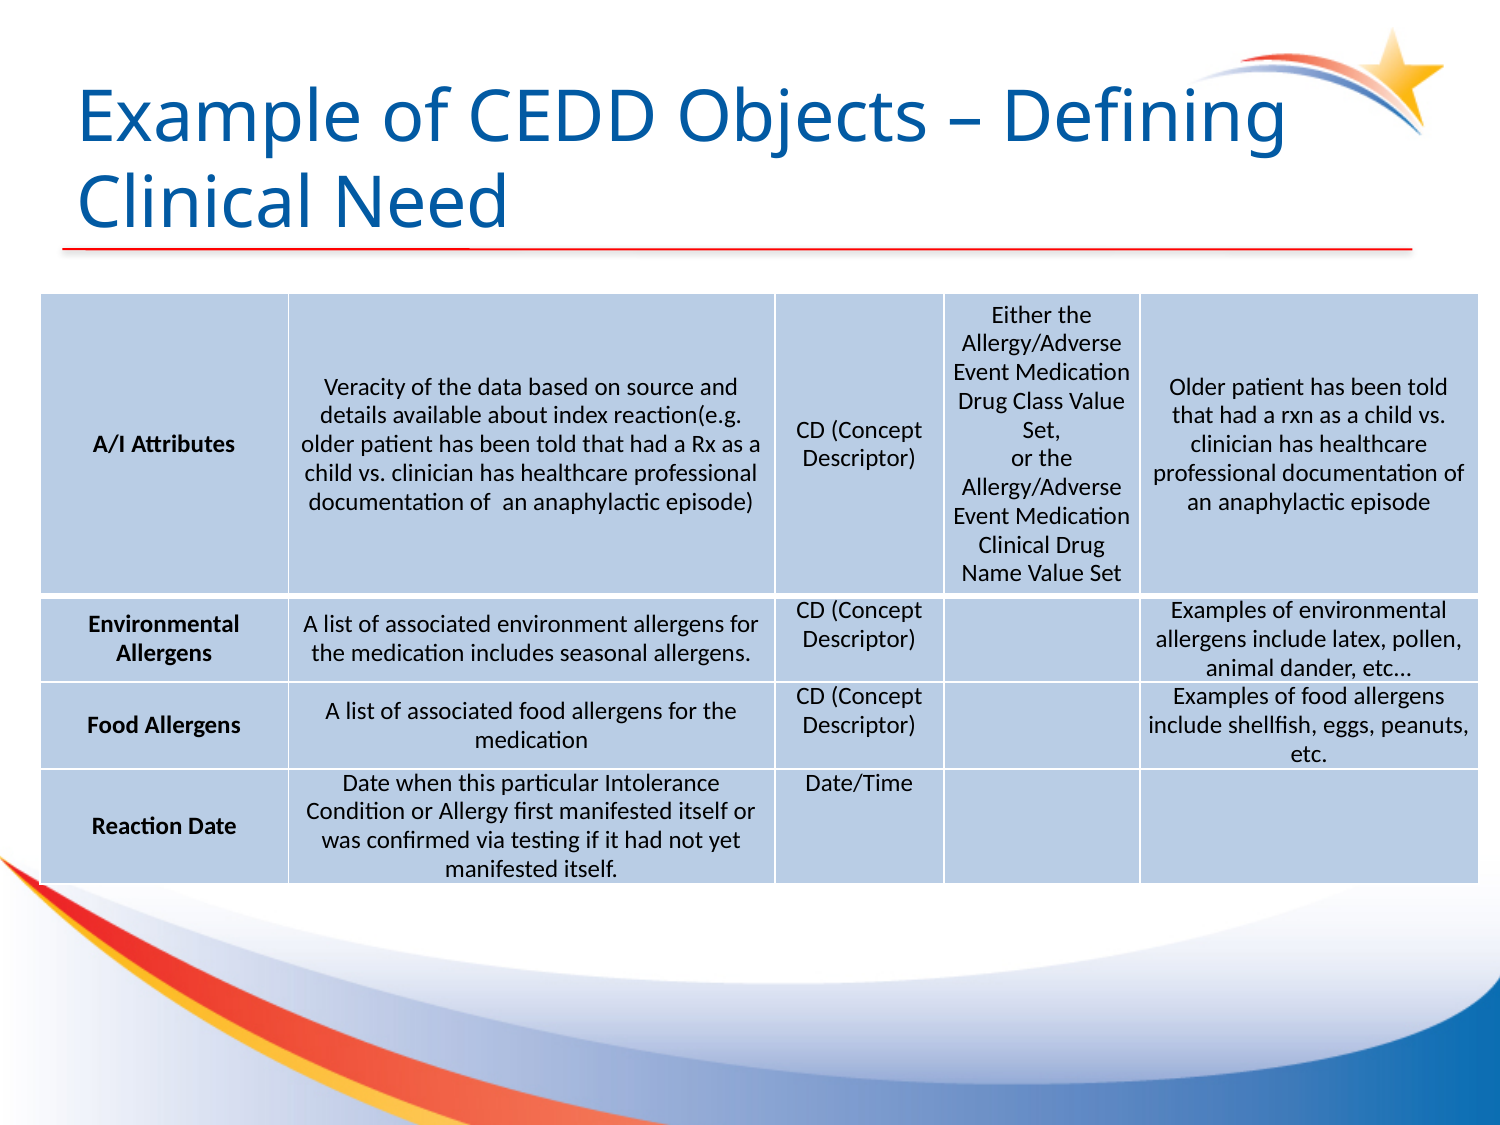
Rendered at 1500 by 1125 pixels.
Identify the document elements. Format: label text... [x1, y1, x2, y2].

table_cell Date/Time [776, 770, 943, 883]
table_cell Reaction Date [41, 770, 288, 883]
table_header CD (Concept Descriptor) [776, 294, 943, 593]
table_cell CD (Concept Descriptor) [776, 599, 943, 681]
table_cell [945, 683, 1139, 768]
table_cell Environmental Allergens [41, 599, 288, 681]
table_cell A list of associated environment allergens for the medication includes seasonal allergens. [289, 599, 774, 681]
table_header Either the Allergy/Adverse Event Medication Drug Class Value Set, or the Allergy/Adverse Event Medication Clinical Drug Name Value Set [945, 294, 1139, 593]
table_cell [945, 599, 1139, 681]
table_cell [1141, 770, 1478, 883]
picture [1175, 27, 1444, 167]
table_cell Examples of food allergens include shellfish, eggs, peanuts, etc. [1141, 683, 1478, 768]
table_cell [945, 770, 1139, 883]
table_cell Date when this particular Intolerance Condition or Allergy first manifested itself or was confirmed via testing if it had not yet manifested itself. [289, 770, 774, 883]
table_header Older patient has been told that had a rxn as a child vs. clinician has healthcare professional documentation of an anaphylactic episode [1141, 294, 1478, 593]
title Example of CEDD Objects – Defining Clinical Need [61, 61, 1412, 250]
picture [0, 816, 1500, 1125]
table_cell Examples of environmental allergens include latex, pollen, animal dander, etc... [1141, 599, 1478, 681]
table_cell A list of associated food allergens for the medication [289, 683, 774, 768]
table_cell CD (Concept Descriptor) [776, 683, 943, 768]
table_cell Food Allergens [41, 683, 288, 768]
table_header Veracity of the data based on source and details available about index reaction(e.g. older patient has been told that had a Rx as a child vs. clinician has healthcare professional documentation of an anaphylactic episode) [289, 294, 774, 593]
table_header A/I Attributes [41, 294, 288, 593]
